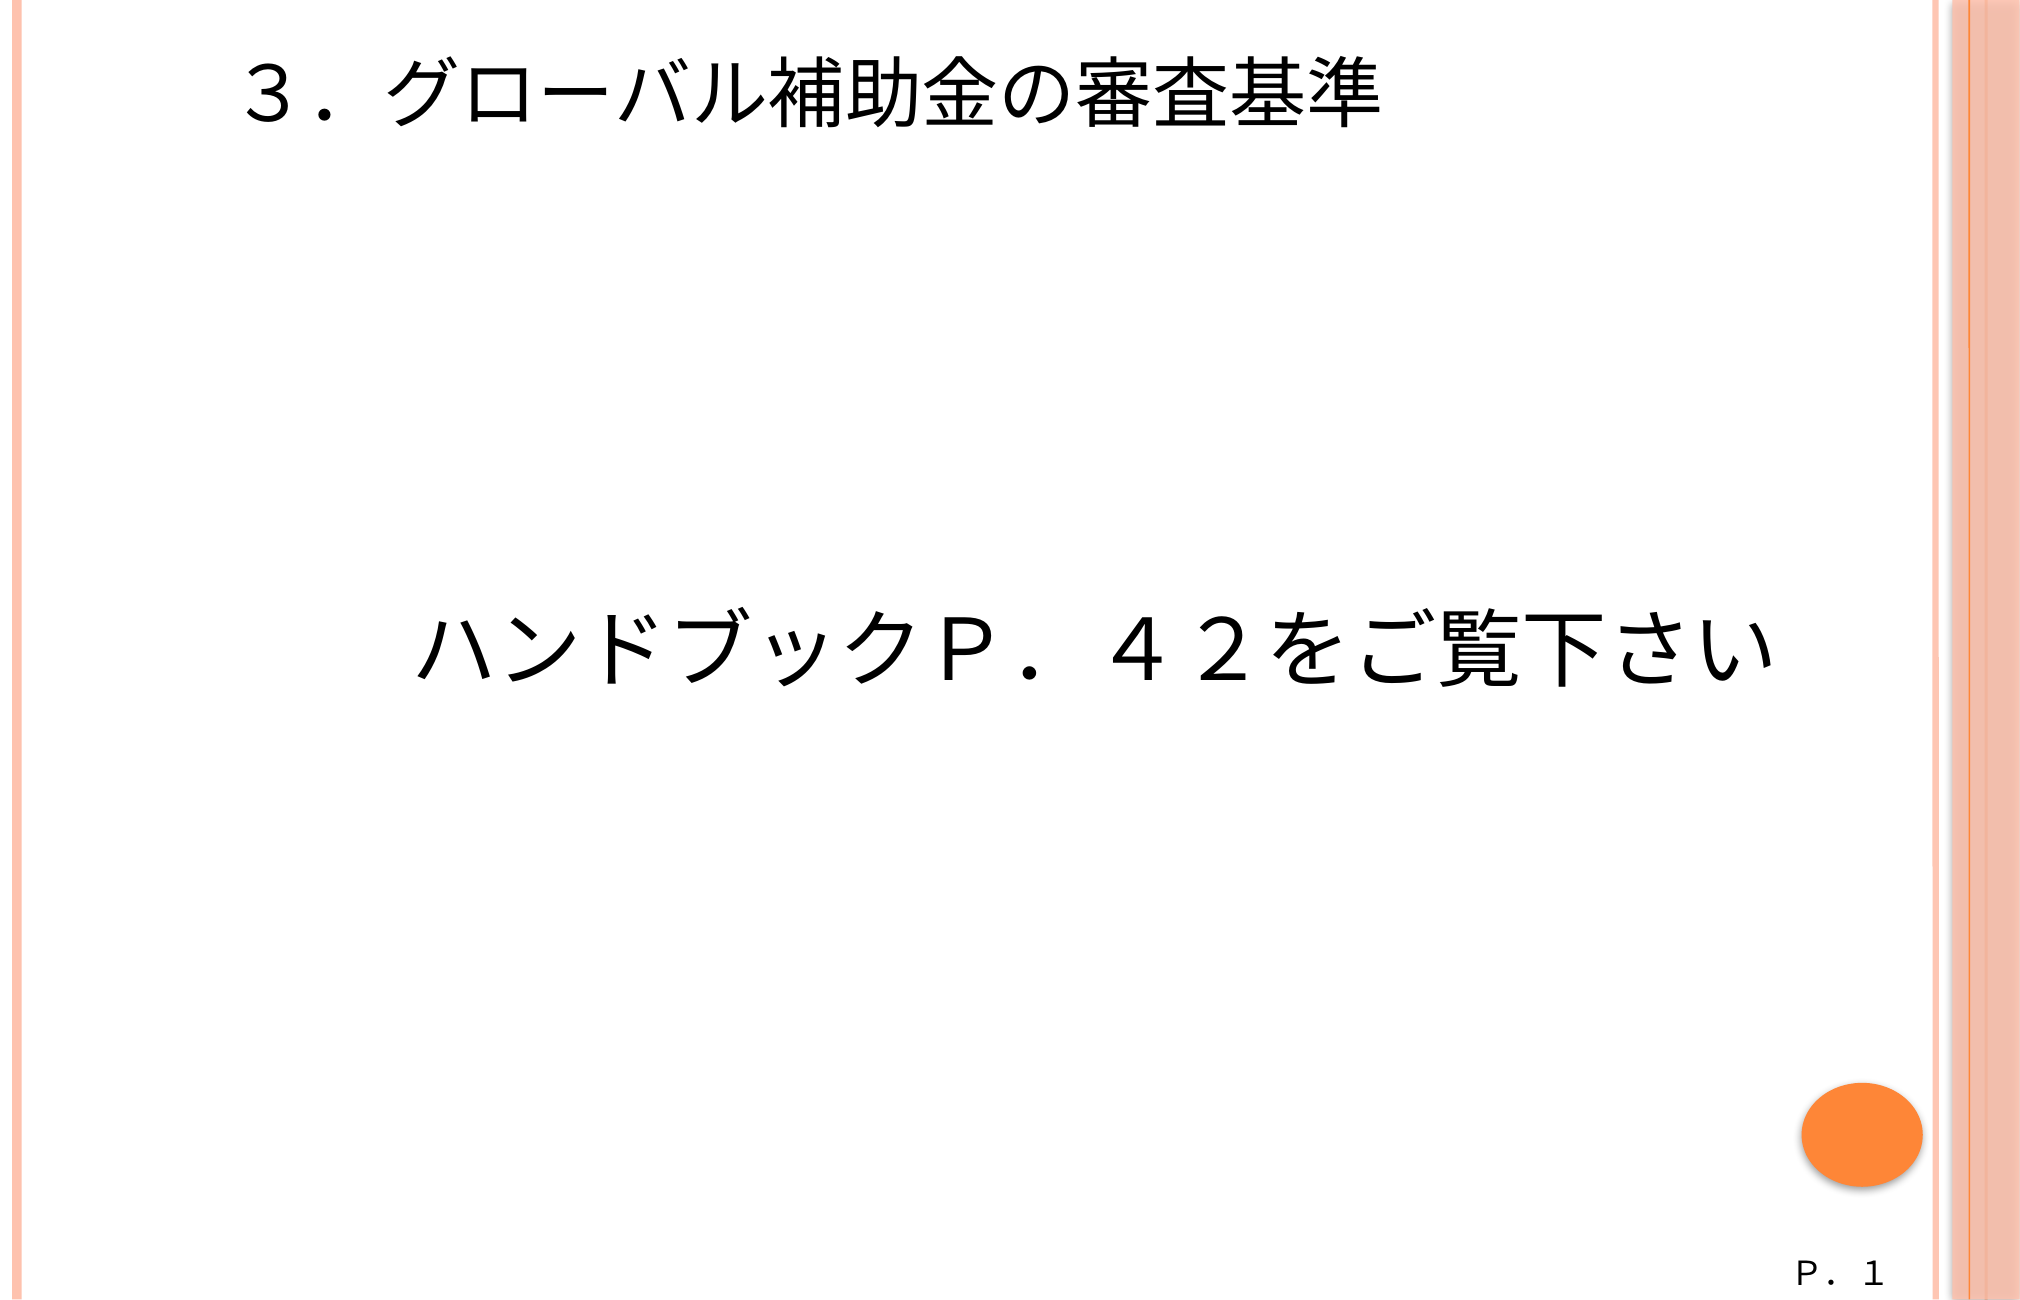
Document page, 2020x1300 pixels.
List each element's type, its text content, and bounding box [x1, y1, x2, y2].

text_box Ｐ．１１ [1773, 1243, 1933, 1300]
text_box ３．グローバル補助金の審査基準 [212, 35, 2017, 146]
list ハンドブックＰ．４２をご覧下さい [0, 417, 2017, 855]
